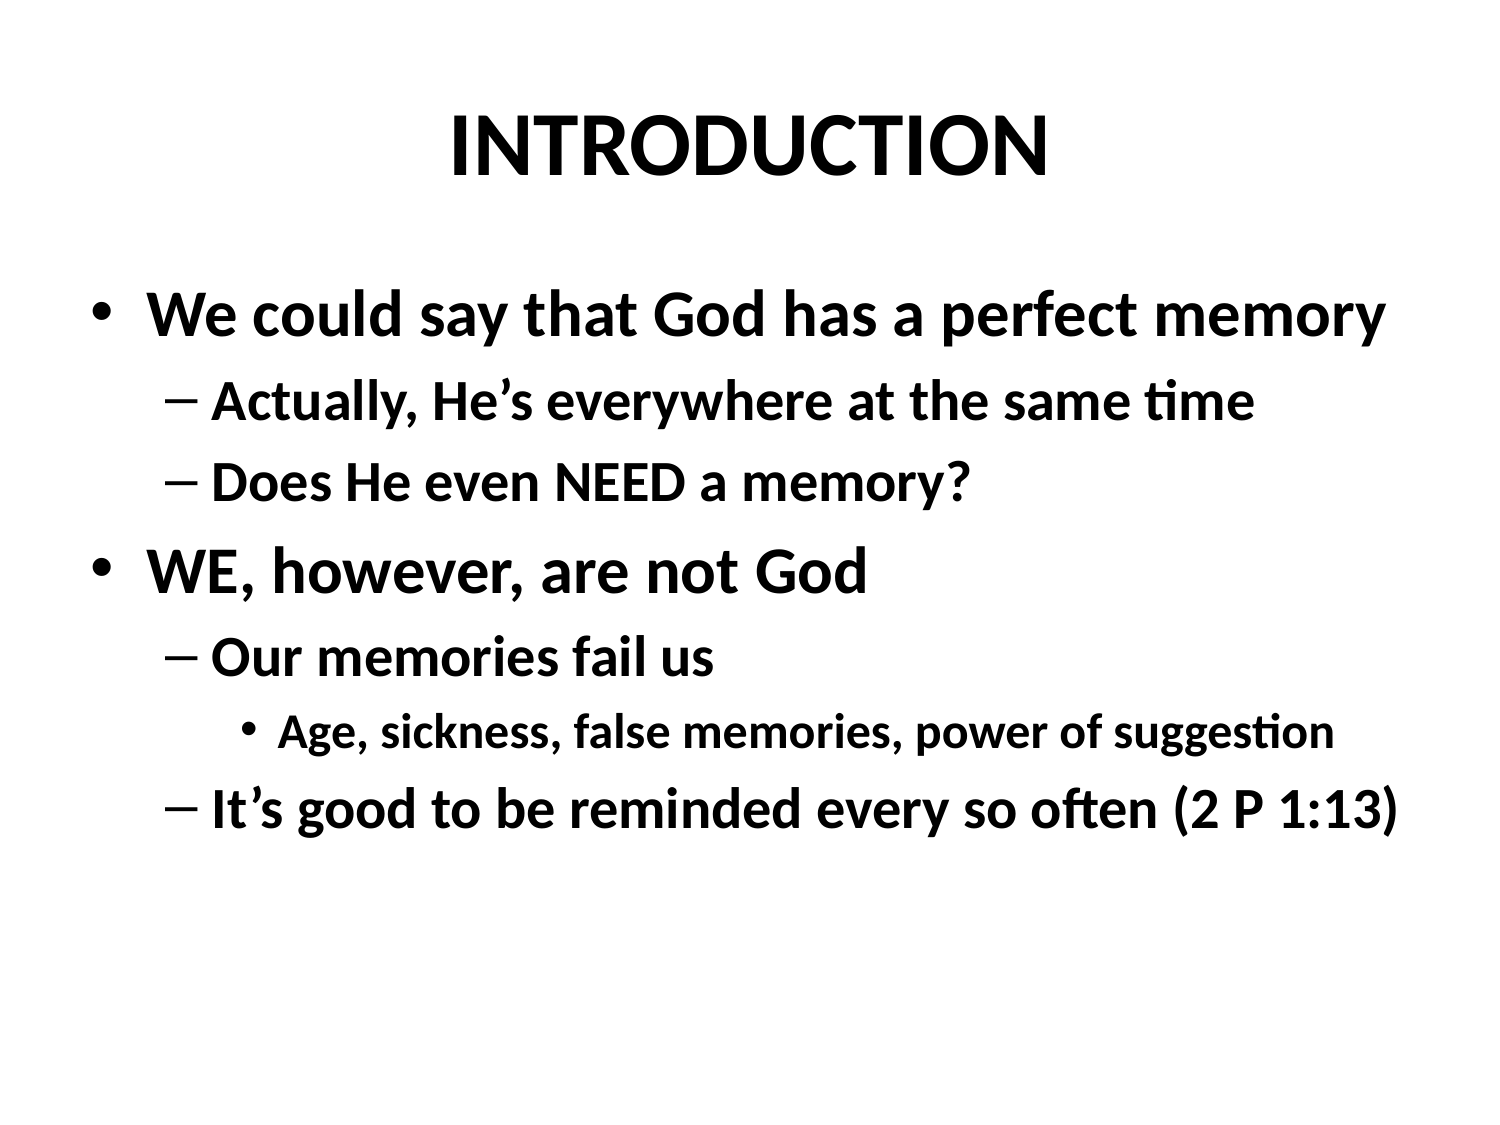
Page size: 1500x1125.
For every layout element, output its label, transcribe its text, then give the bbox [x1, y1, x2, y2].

list We could say that God has a perfect memory Actually, He’s everywhere at the same time Does He even NEED a memory? WE, however, are not God Our memories fail us Age, sickness, false memories, power of suggestion It’s good to be reminded every so often (2 P 1:13) [75, 262, 1425, 1005]
title INTRODUCTION [75, 45, 1425, 233]
